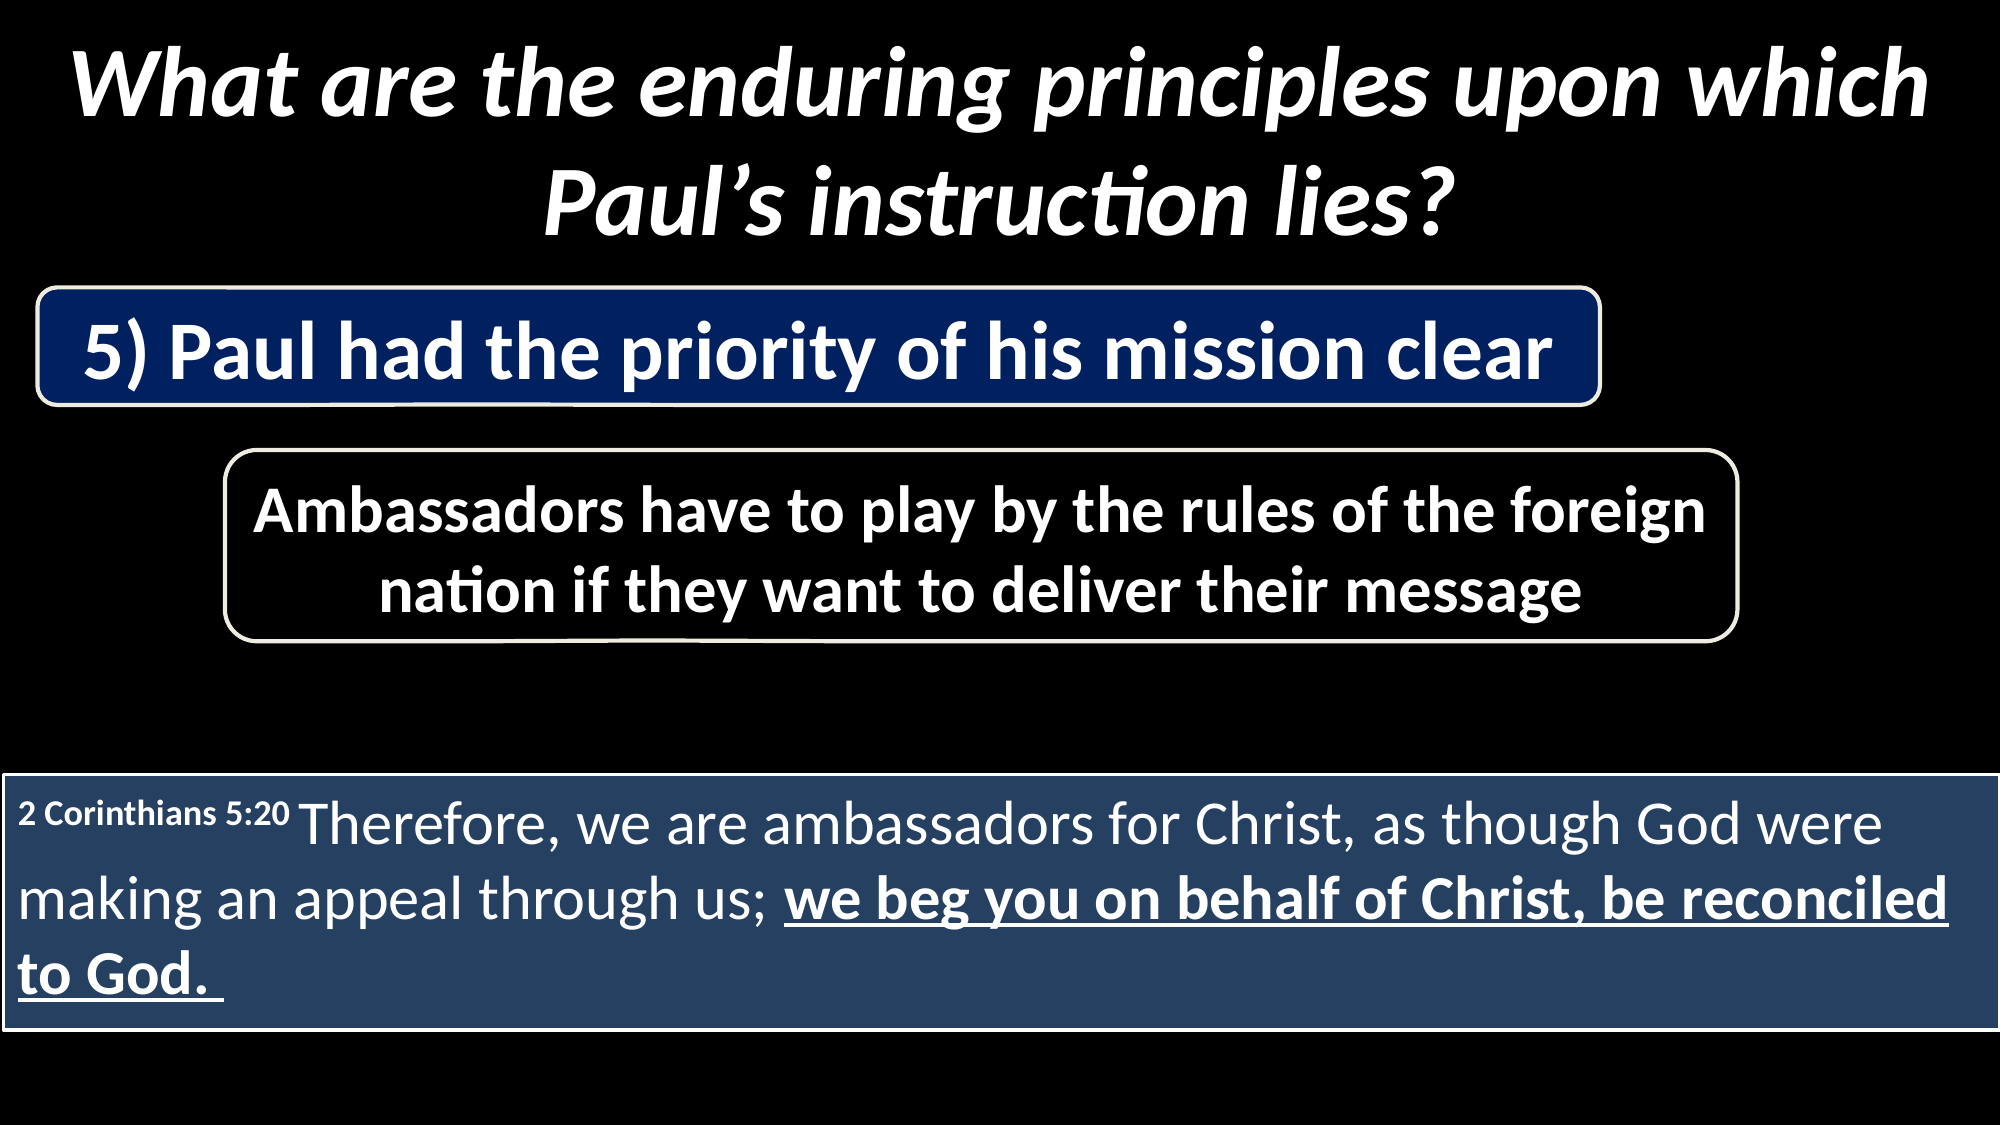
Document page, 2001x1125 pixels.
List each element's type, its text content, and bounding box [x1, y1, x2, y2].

text_box 5) Paul had the priority of his mission clear [35, 285, 1603, 408]
text_box What are the enduring principles upon which Paul’s instruction lies? [0, 60, 2000, 211]
text_box Ambassadors have to play by the rules of the foreign nation if they want to deliver their message [222, 447, 1740, 644]
text_box 2 Corinthians 5:20 Therefore, we are ambassadors for Christ, as though God were making an appeal through us; we beg you on behalf of Christ, be reconciled to God. [1, 772, 2000, 1032]
